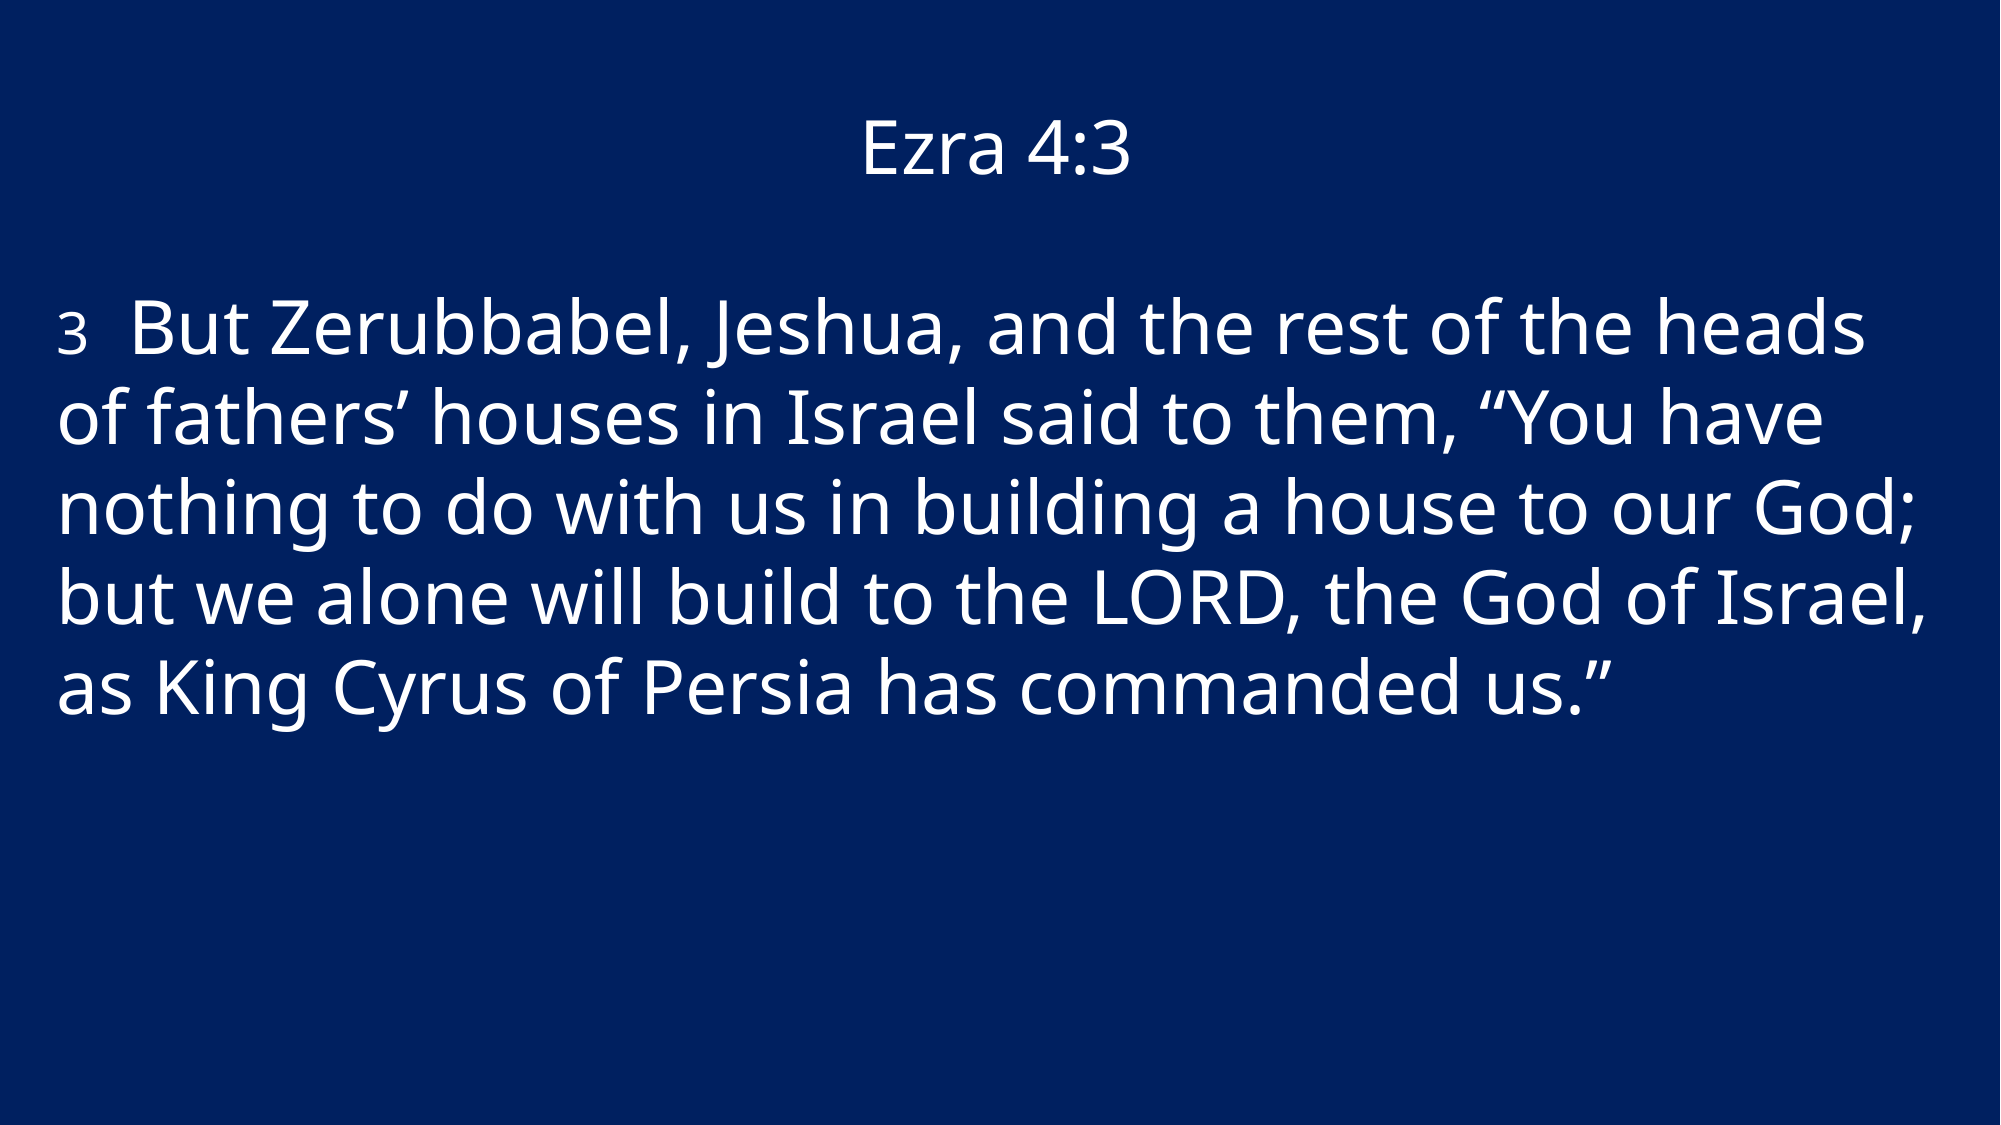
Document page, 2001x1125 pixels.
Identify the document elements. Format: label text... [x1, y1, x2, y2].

text_box Ezra 4:3 3 But Zerubbabel, Jeshua, and the rest of the heads of fathers’ houses in Israel said to them, “You have nothing to do with us in building a house to our God; but we alone will build to the LORD, the God of Israel, as King Cyrus of Persia has commanded us.” [41, 17, 1952, 798]
